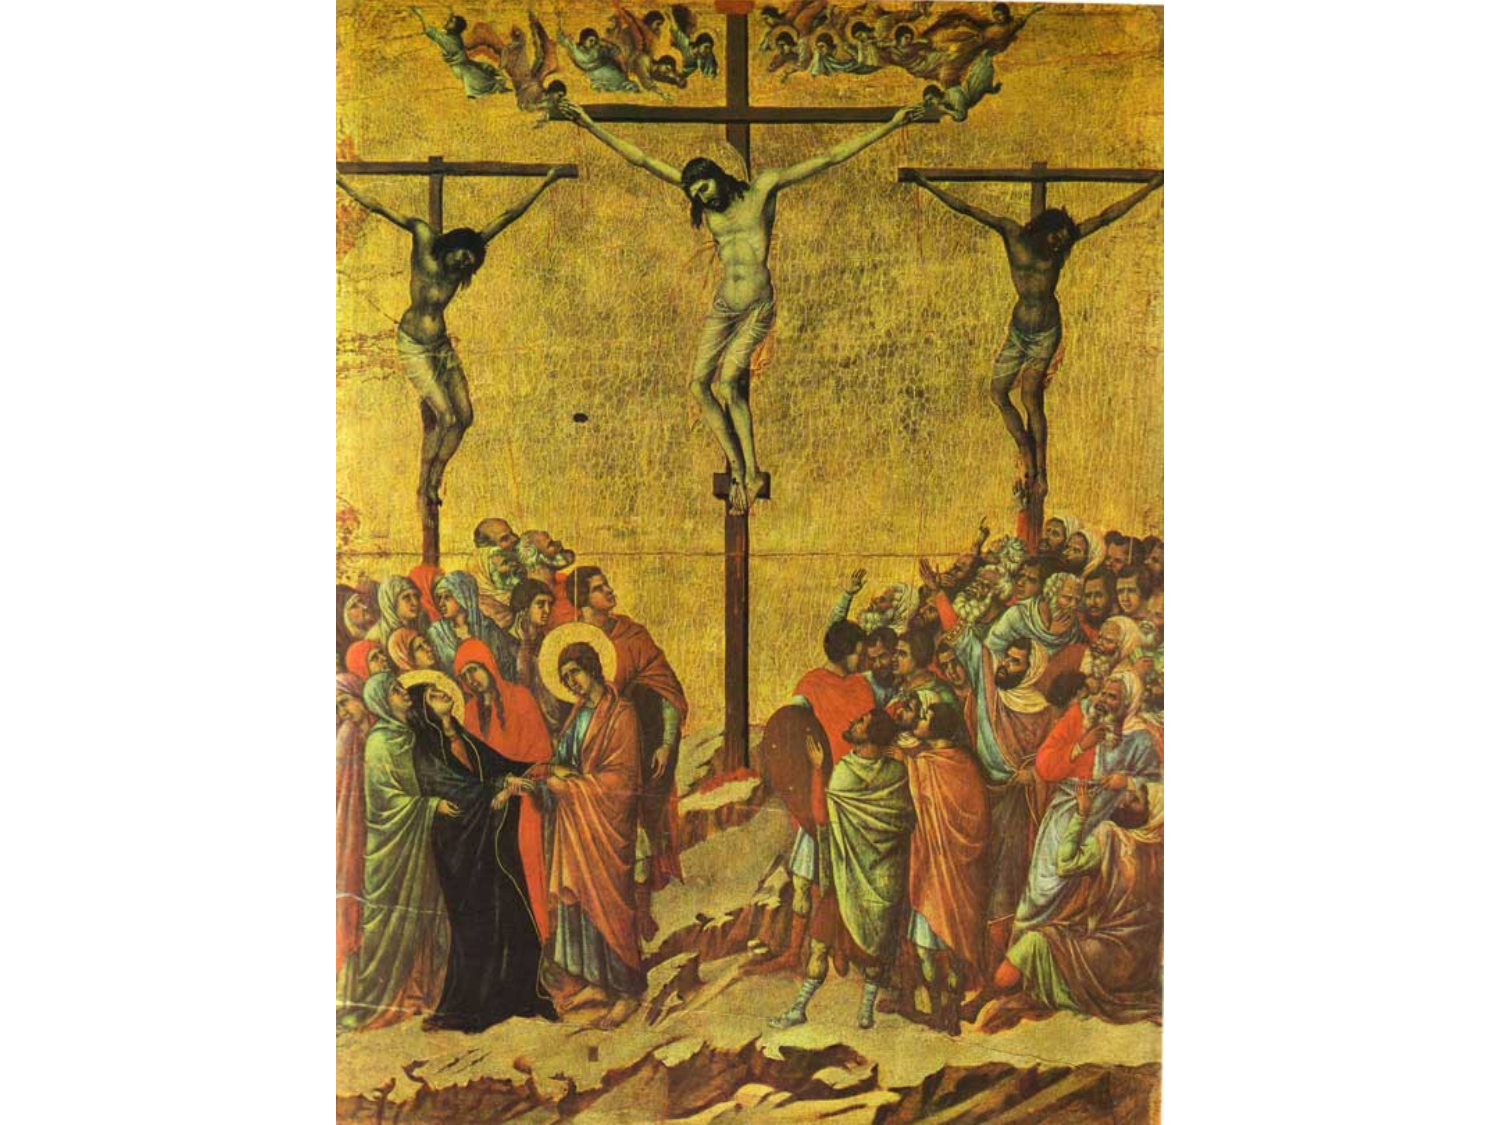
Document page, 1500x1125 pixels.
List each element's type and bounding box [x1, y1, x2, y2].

picture [336, 0, 1164, 1125]
